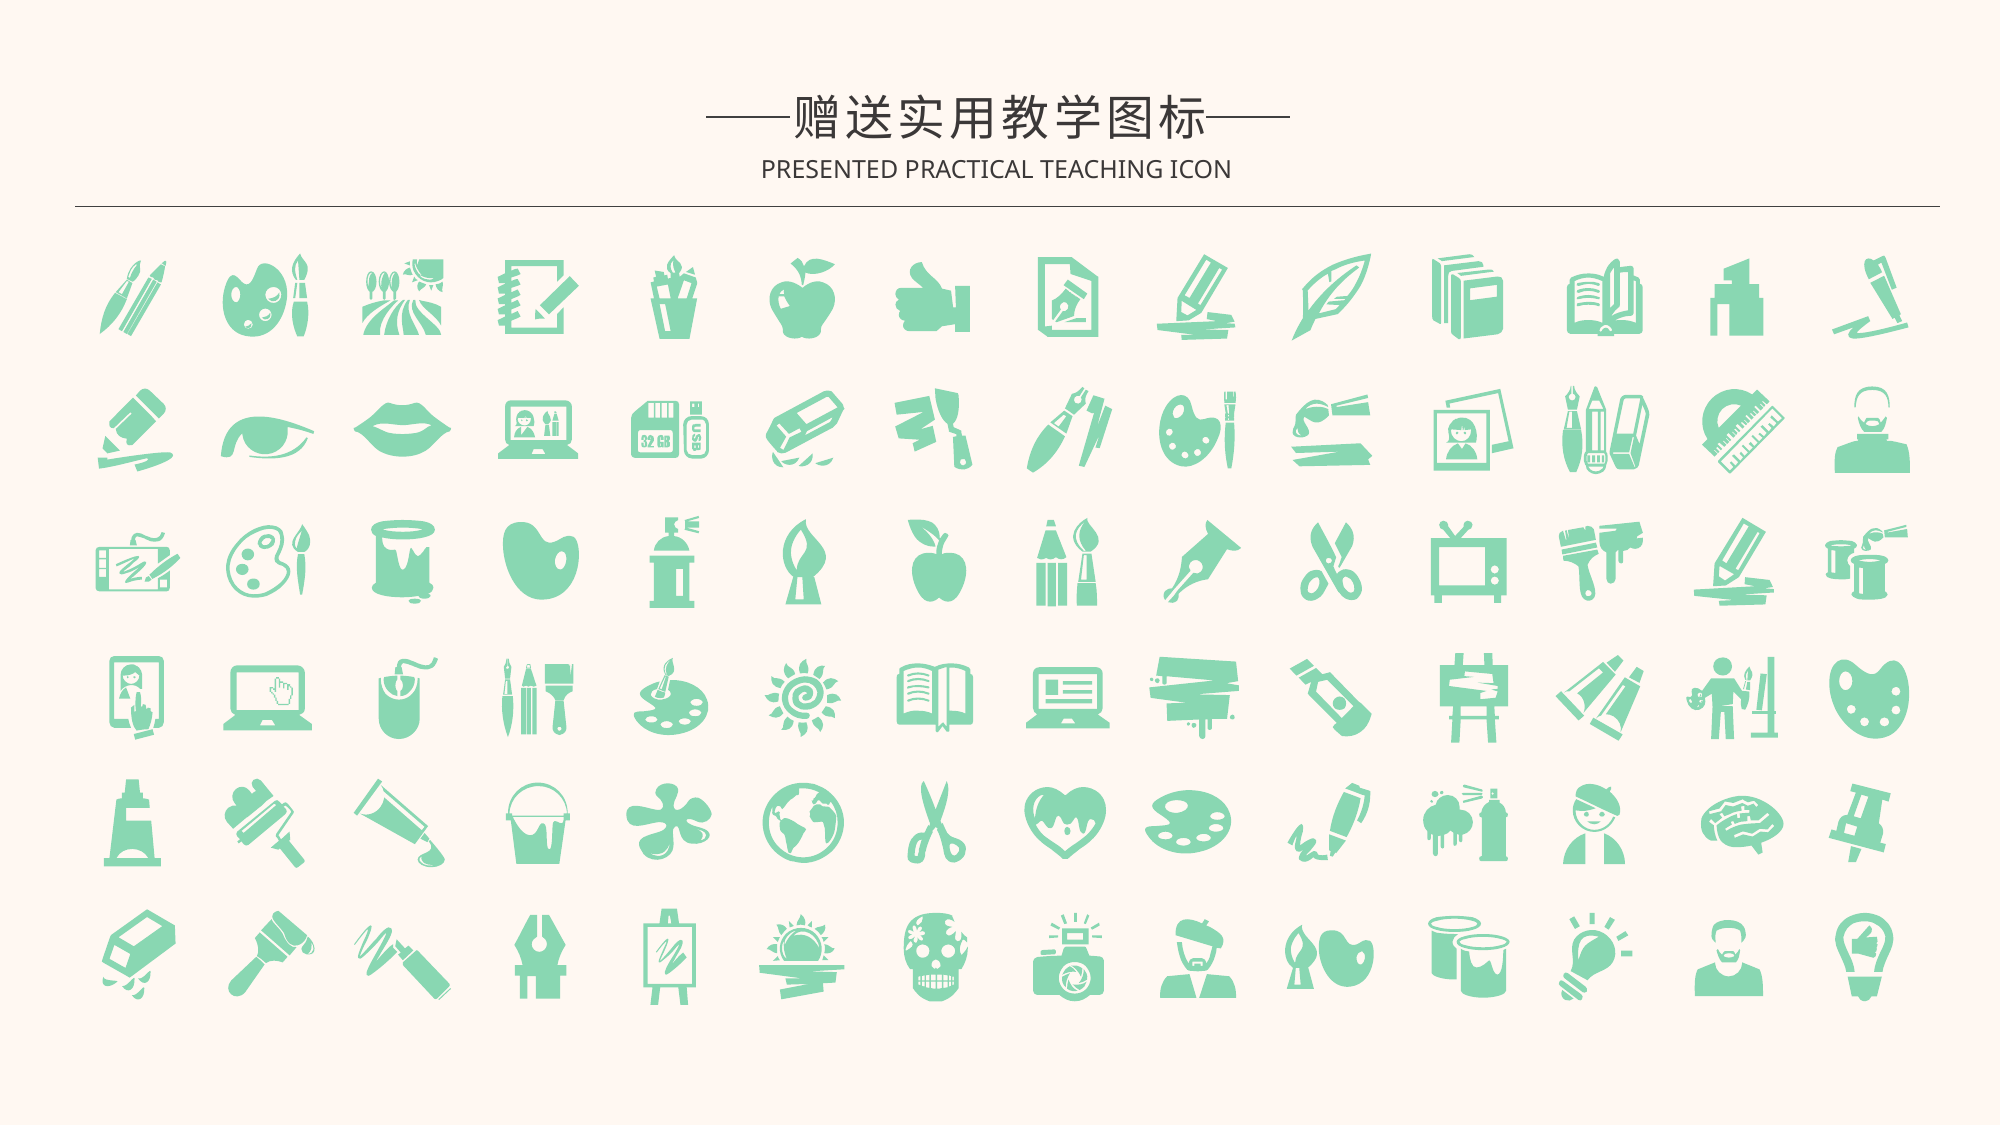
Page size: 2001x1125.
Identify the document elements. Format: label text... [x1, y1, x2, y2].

text_box [505, 782, 570, 864]
text_box [1026, 667, 1110, 729]
text_box [1331, 394, 1371, 416]
text_box [1285, 924, 1317, 989]
text_box [1572, 783, 1621, 832]
text_box [1060, 914, 1068, 925]
text_box [1046, 519, 1056, 527]
text_box [102, 976, 118, 987]
text_box [1445, 388, 1514, 454]
text_box [498, 400, 579, 459]
text_box [814, 924, 826, 936]
text_box [765, 390, 845, 454]
text_box [1563, 833, 1586, 865]
text_box [1713, 517, 1766, 587]
text_box [223, 665, 312, 731]
text_box [296, 554, 306, 595]
text_box [95, 532, 181, 592]
text_box [683, 416, 709, 459]
text_box [772, 452, 800, 468]
text_box [1163, 519, 1242, 603]
text_box [690, 401, 702, 415]
text_box [1461, 784, 1483, 803]
text_box [122, 977, 135, 991]
text_box [759, 965, 845, 1000]
text_box [1291, 443, 1373, 467]
text_box [118, 260, 167, 337]
text_box [1199, 974, 1237, 998]
text_box [1718, 405, 1785, 474]
text_box [1828, 783, 1891, 863]
text_box [1292, 399, 1329, 438]
text_box [788, 921, 794, 928]
text_box [371, 519, 435, 604]
text_box [1555, 655, 1624, 721]
text_box [292, 524, 311, 552]
text_box [514, 914, 567, 999]
text_box [827, 693, 842, 704]
text_box [1693, 577, 1774, 606]
text_box [497, 260, 564, 334]
text_box [1451, 274, 1461, 340]
text_box [1156, 254, 1236, 340]
text_box [643, 908, 696, 1005]
text_box [1569, 916, 1580, 929]
text_box [1345, 782, 1371, 824]
text_box [130, 692, 155, 740]
text_box [353, 778, 445, 868]
text_box [1026, 424, 1065, 473]
text_box [1616, 931, 1629, 941]
text_box [1047, 562, 1056, 607]
text_box [684, 515, 700, 534]
text_box [1558, 525, 1596, 547]
text_box [97, 452, 174, 472]
text_box [1589, 666, 1644, 741]
text_box [354, 925, 452, 1000]
text_box [796, 914, 806, 926]
text_box [1700, 795, 1784, 855]
text_box [907, 781, 966, 864]
text_box [138, 970, 151, 983]
text_box [1175, 919, 1224, 972]
text_box [539, 276, 579, 315]
text_box [135, 388, 166, 419]
text_box [545, 685, 573, 736]
text_box [1604, 917, 1615, 930]
text_box [772, 937, 780, 943]
text_box [1224, 391, 1237, 403]
text_box [781, 716, 794, 730]
text_box [502, 522, 579, 600]
text_box [1036, 562, 1046, 606]
text_box [1829, 659, 1910, 739]
text_box [1433, 409, 1490, 471]
text_box [1291, 253, 1372, 341]
text_box [783, 662, 796, 679]
text_box [769, 257, 835, 339]
text_box [1076, 583, 1098, 606]
text_box [224, 778, 274, 829]
text_box [653, 517, 690, 551]
text_box [1149, 656, 1239, 740]
text_box [896, 663, 974, 733]
text_box [353, 402, 452, 457]
text_box [292, 301, 309, 337]
text_box [103, 779, 161, 867]
text_box [1159, 395, 1221, 467]
text_box [631, 400, 680, 458]
text_box [521, 664, 537, 735]
text_box [1444, 261, 1484, 324]
text_box [1561, 542, 1599, 601]
text_box [1599, 521, 1643, 584]
text_box [236, 800, 305, 868]
text_box [99, 260, 142, 335]
text_box [811, 716, 824, 733]
text_box [822, 955, 829, 961]
text_box [1835, 912, 1894, 972]
text_box [1432, 258, 1442, 324]
text_box [907, 519, 967, 602]
text_box [1050, 386, 1089, 434]
text_box PRESENTED PRACTICAL TEACHING ICON [710, 146, 1290, 191]
text_box [903, 912, 968, 1002]
text_box [299, 282, 308, 299]
text_box [1847, 976, 1882, 1002]
text_box [1457, 269, 1494, 276]
text_box [934, 388, 973, 470]
text_box [291, 253, 308, 280]
text_box [1479, 788, 1508, 862]
text_box [649, 555, 695, 608]
text_box [101, 909, 176, 978]
text_box [1711, 919, 1746, 943]
text_box [1318, 930, 1374, 987]
text_box [1710, 258, 1764, 336]
text_box [771, 676, 785, 689]
text_box [1562, 411, 1583, 473]
text_box [1713, 657, 1733, 676]
text_box [1558, 972, 1587, 1001]
text_box [1062, 928, 1089, 945]
text_box [1570, 930, 1616, 981]
text_box [1861, 524, 1908, 551]
text_box [1716, 949, 1741, 963]
text_box [1857, 416, 1887, 432]
text_box [1439, 653, 1509, 743]
text_box [768, 706, 784, 718]
text_box [503, 658, 513, 695]
text_box [1092, 935, 1102, 939]
text_box [1428, 915, 1482, 980]
text_box [1024, 787, 1107, 859]
text_box [798, 453, 813, 467]
text_box [1078, 553, 1096, 582]
text_box [1083, 914, 1090, 925]
text_box [249, 437, 308, 459]
text_box [109, 656, 164, 728]
text_box [895, 262, 970, 332]
text_box [1037, 257, 1099, 337]
text_box [1609, 394, 1650, 470]
text_box [1300, 569, 1329, 601]
text_box [894, 395, 937, 452]
text_box [1078, 395, 1113, 468]
text_box [293, 282, 298, 299]
text_box [1049, 935, 1059, 939]
text_box [1058, 562, 1068, 606]
text_box [1603, 833, 1626, 865]
text_box [1430, 520, 1507, 603]
text_box [378, 677, 420, 740]
text_box [824, 944, 835, 954]
text_box [1287, 823, 1328, 862]
text_box [1621, 950, 1633, 957]
text_box [1050, 922, 1061, 930]
text_box [798, 722, 808, 737]
text_box [1310, 522, 1362, 601]
text_box [815, 457, 834, 466]
text_box [633, 657, 709, 736]
text_box [650, 255, 698, 339]
text_box [1456, 934, 1510, 998]
text_box [1850, 554, 1889, 600]
text_box [1566, 258, 1643, 337]
text_box [1033, 946, 1104, 1002]
text_box [762, 782, 844, 863]
text_box [782, 519, 826, 605]
text_box [821, 937, 829, 943]
text_box [1750, 656, 1778, 738]
text_box [228, 910, 315, 997]
text_box [544, 664, 574, 684]
text_box [772, 956, 780, 961]
text_box [1289, 658, 1314, 676]
text_box [1423, 790, 1473, 857]
text_box [1090, 922, 1100, 930]
text_box [501, 696, 514, 738]
text_box [1589, 912, 1595, 925]
text_box [222, 263, 288, 337]
text_box [102, 435, 120, 454]
text_box [1686, 666, 1753, 740]
text_box [1694, 962, 1764, 997]
text_box [1224, 404, 1236, 421]
text_box [131, 987, 145, 1000]
text_box [1298, 667, 1372, 737]
text_box [1037, 530, 1067, 560]
text_box [1329, 791, 1361, 838]
text_box [766, 944, 778, 954]
text_box [779, 927, 822, 961]
text_box [1825, 540, 1857, 580]
text_box [383, 657, 438, 697]
text_box [781, 665, 839, 719]
text_box [1329, 834, 1346, 857]
text_box [220, 416, 315, 458]
text_box [1583, 386, 1608, 475]
text_box [1832, 255, 1909, 339]
text_box [1145, 790, 1232, 854]
text_box [109, 397, 157, 446]
text_box [1854, 386, 1890, 408]
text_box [362, 259, 444, 335]
text_box 赠送实用教学图标 [775, 71, 1226, 146]
text_box [1160, 974, 1197, 998]
text_box [1565, 385, 1580, 410]
text_box [1224, 422, 1235, 469]
text_box [799, 658, 809, 674]
text_box [1834, 433, 1910, 473]
text_box [626, 783, 712, 860]
text_box [1073, 517, 1099, 552]
text_box [1702, 389, 1770, 457]
text_box [1463, 276, 1504, 339]
text_box [776, 924, 787, 936]
text_box [1437, 254, 1475, 262]
text_box [764, 692, 780, 703]
text_box [226, 525, 291, 598]
